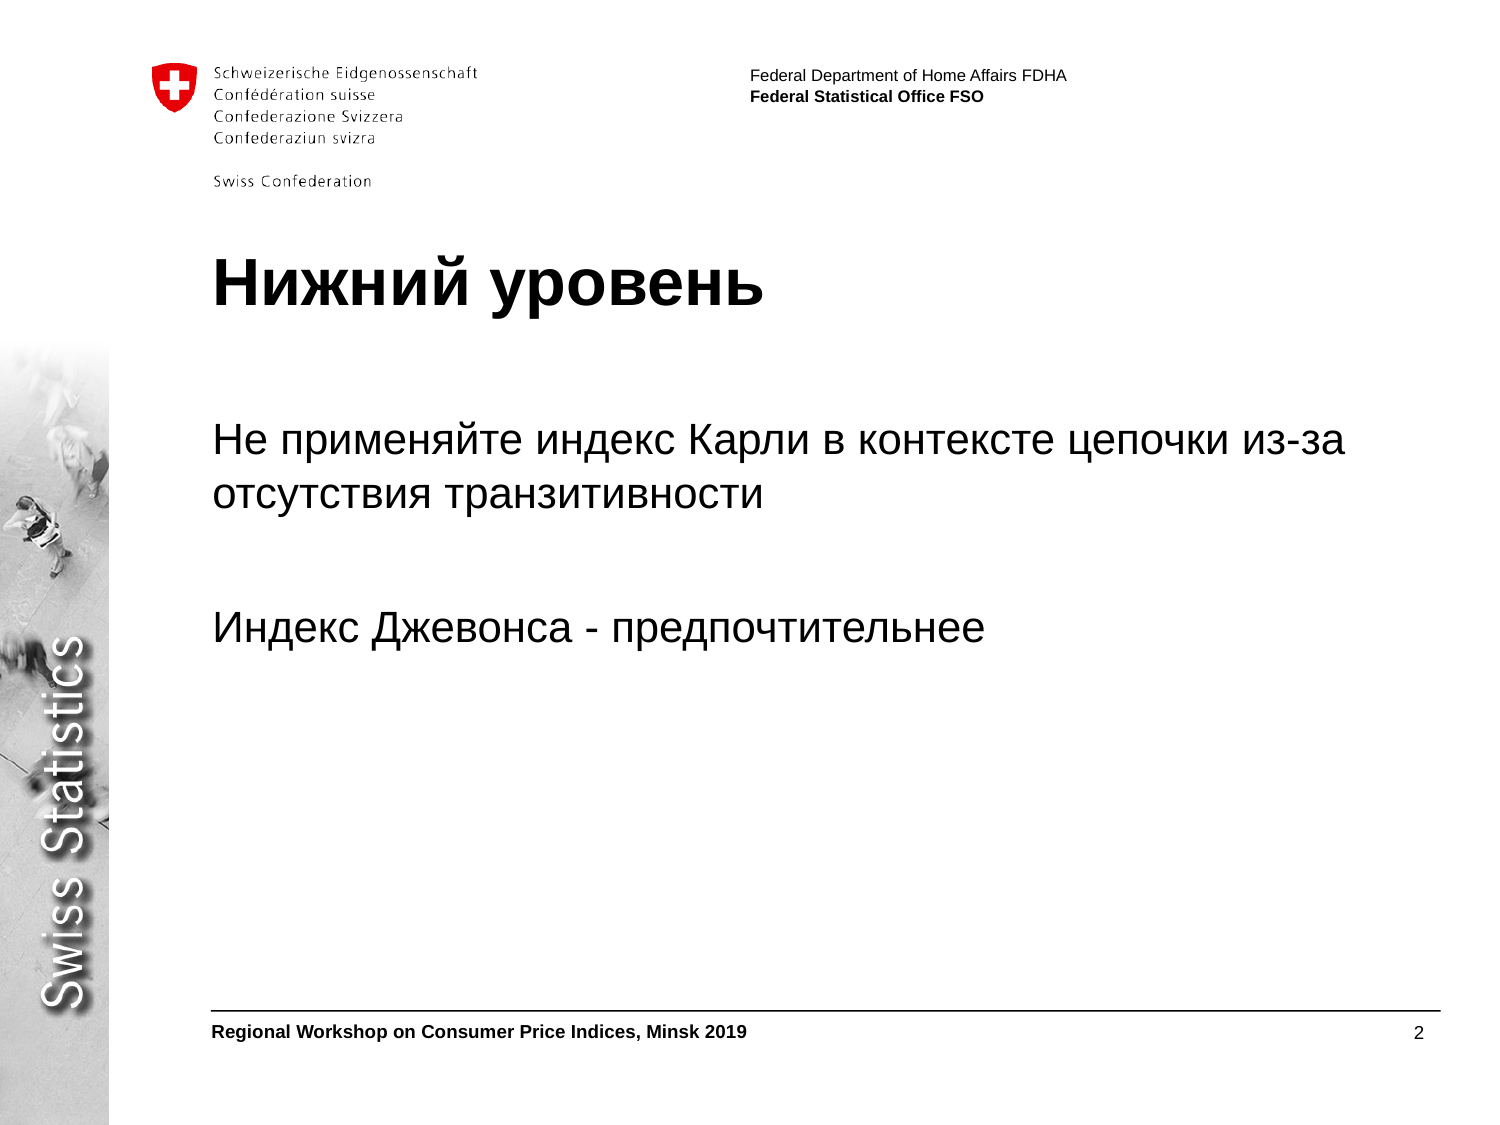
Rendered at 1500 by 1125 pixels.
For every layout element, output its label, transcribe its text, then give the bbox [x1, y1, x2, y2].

picture [0, 105, 109, 1125]
list Не применяйте индекс Карли в контексте цепочки из-за отсутствия транзитивности Индекс Джевонса - предпочтительнее [212, 408, 1437, 1065]
title Нижний уровень [212, 243, 1437, 386]
picture [152, 63, 477, 187]
